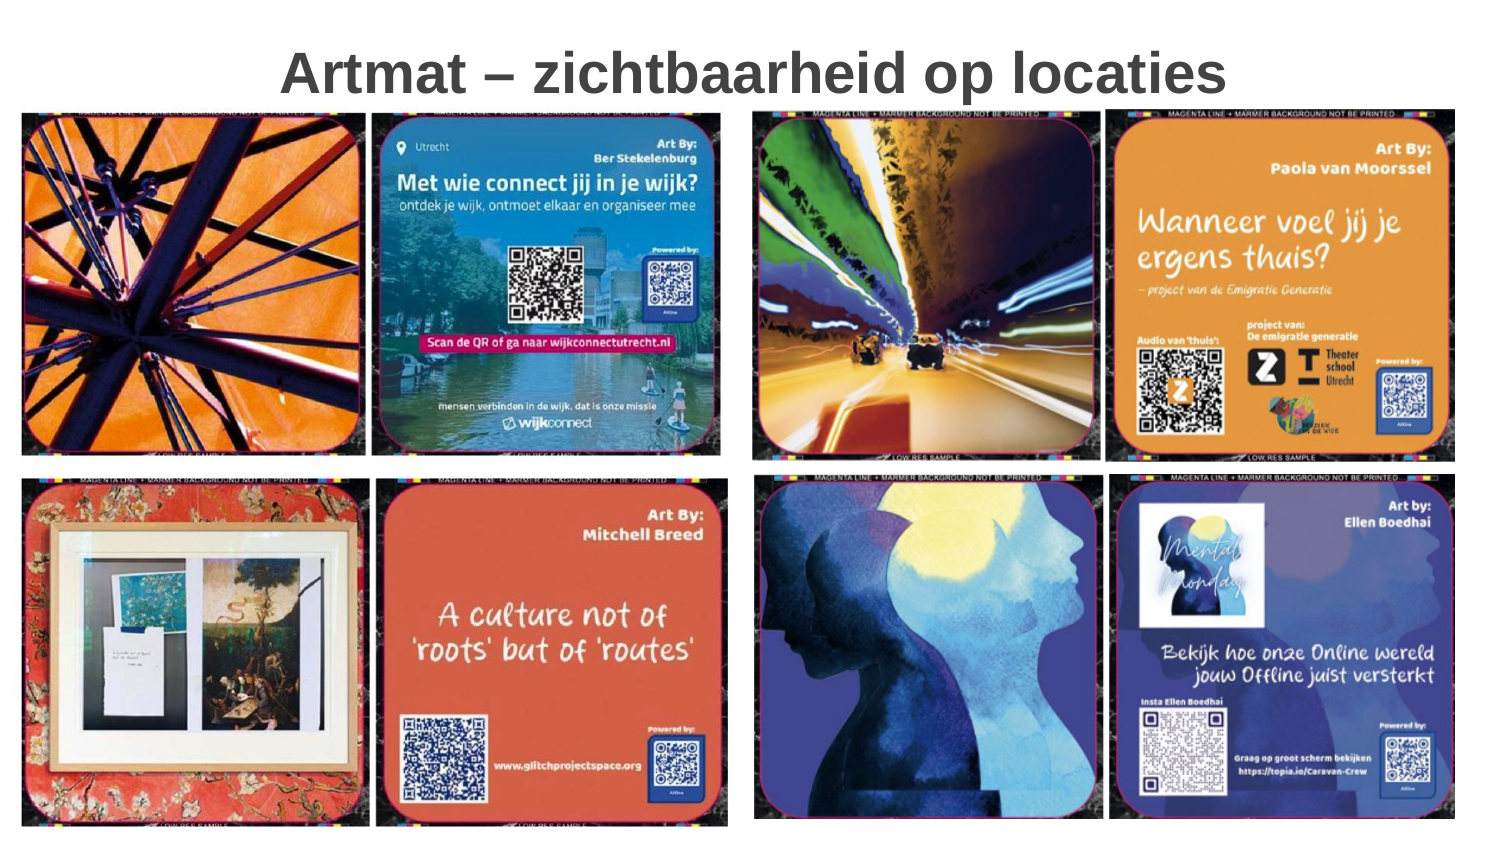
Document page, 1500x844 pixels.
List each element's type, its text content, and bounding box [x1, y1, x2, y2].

picture [749, 108, 1455, 464]
picture [15, 108, 731, 827]
text_box Artmat – zichtbaarheid op locaties [276, 32, 1242, 109]
picture [754, 474, 1455, 819]
